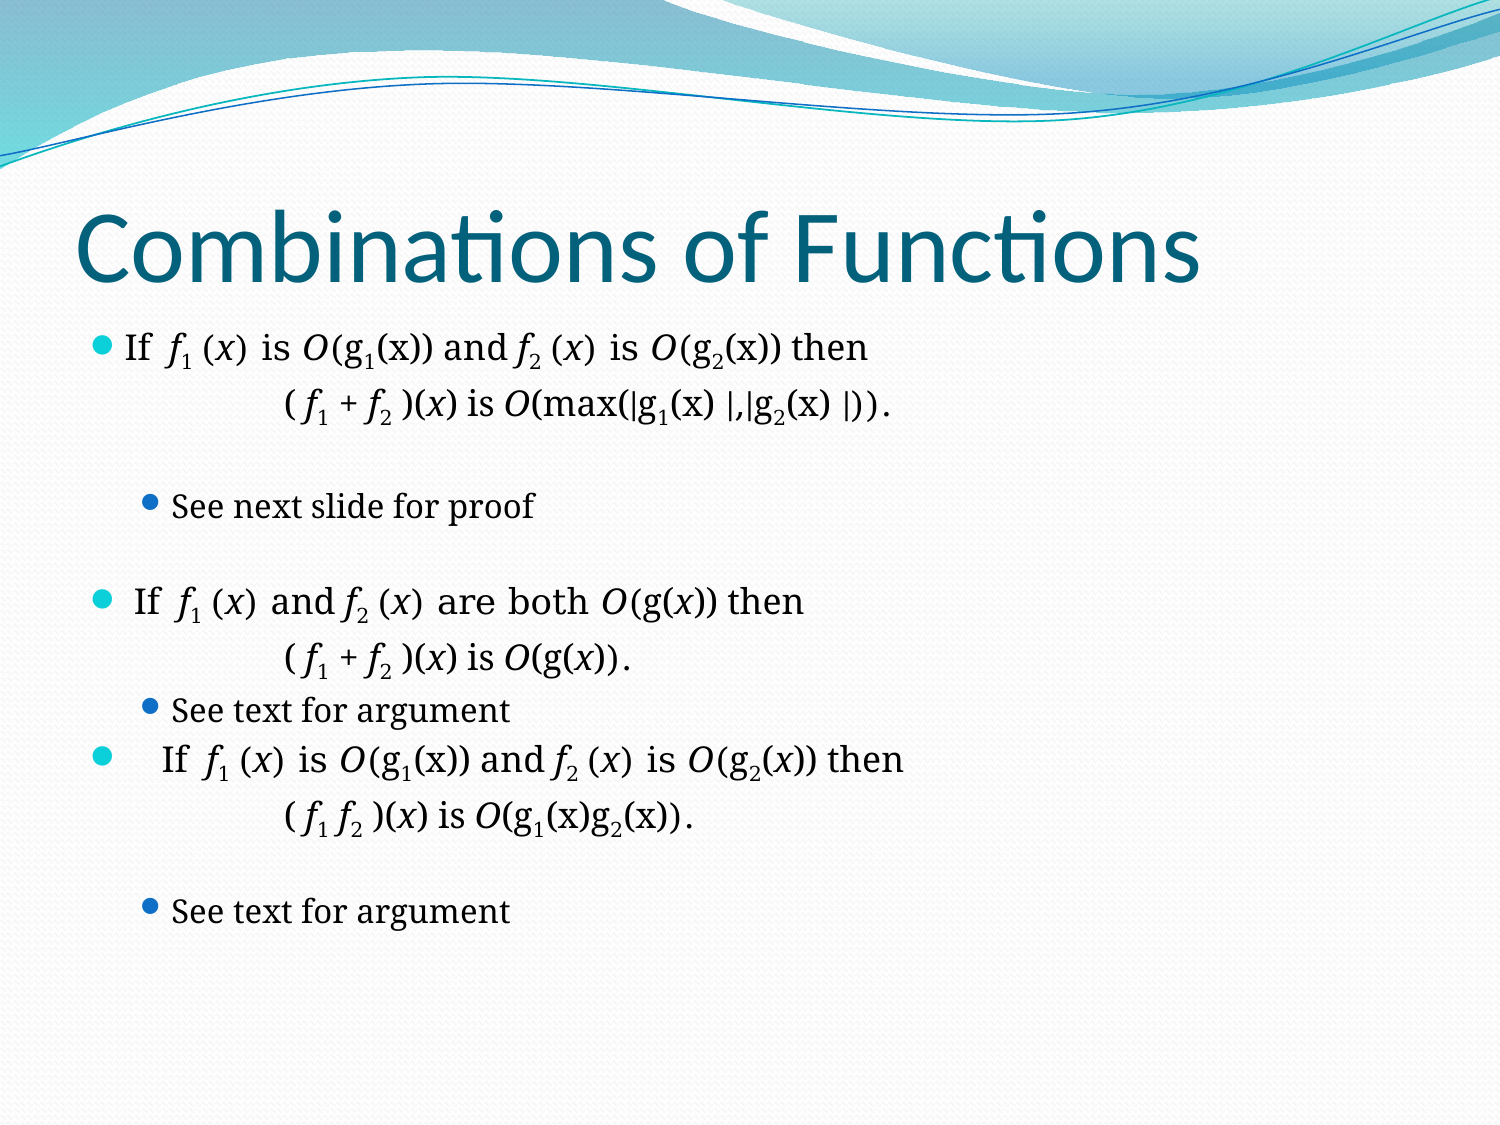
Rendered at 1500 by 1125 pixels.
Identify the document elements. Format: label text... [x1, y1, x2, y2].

title Combinations of Functions [75, 115, 1425, 303]
list If f1 (x) is O(g1(x)) and f2 (x) is O(g2(x)) then ( f1 + f2 )(x) is O(max(|g1(x) |,|g2(x) |)). See next slide for proof If f1 (x) and f2 (x) are both O(g(x)) then ( f1 + f2 )(x) is O(g(x)). See text for argument If f1 (x) is O(g1(x)) and f2 (x) is O(g2(x)) then ( f1 f2 )(x) is O(g1(x)g2(x)). See text for argument [75, 317, 1425, 1038]
